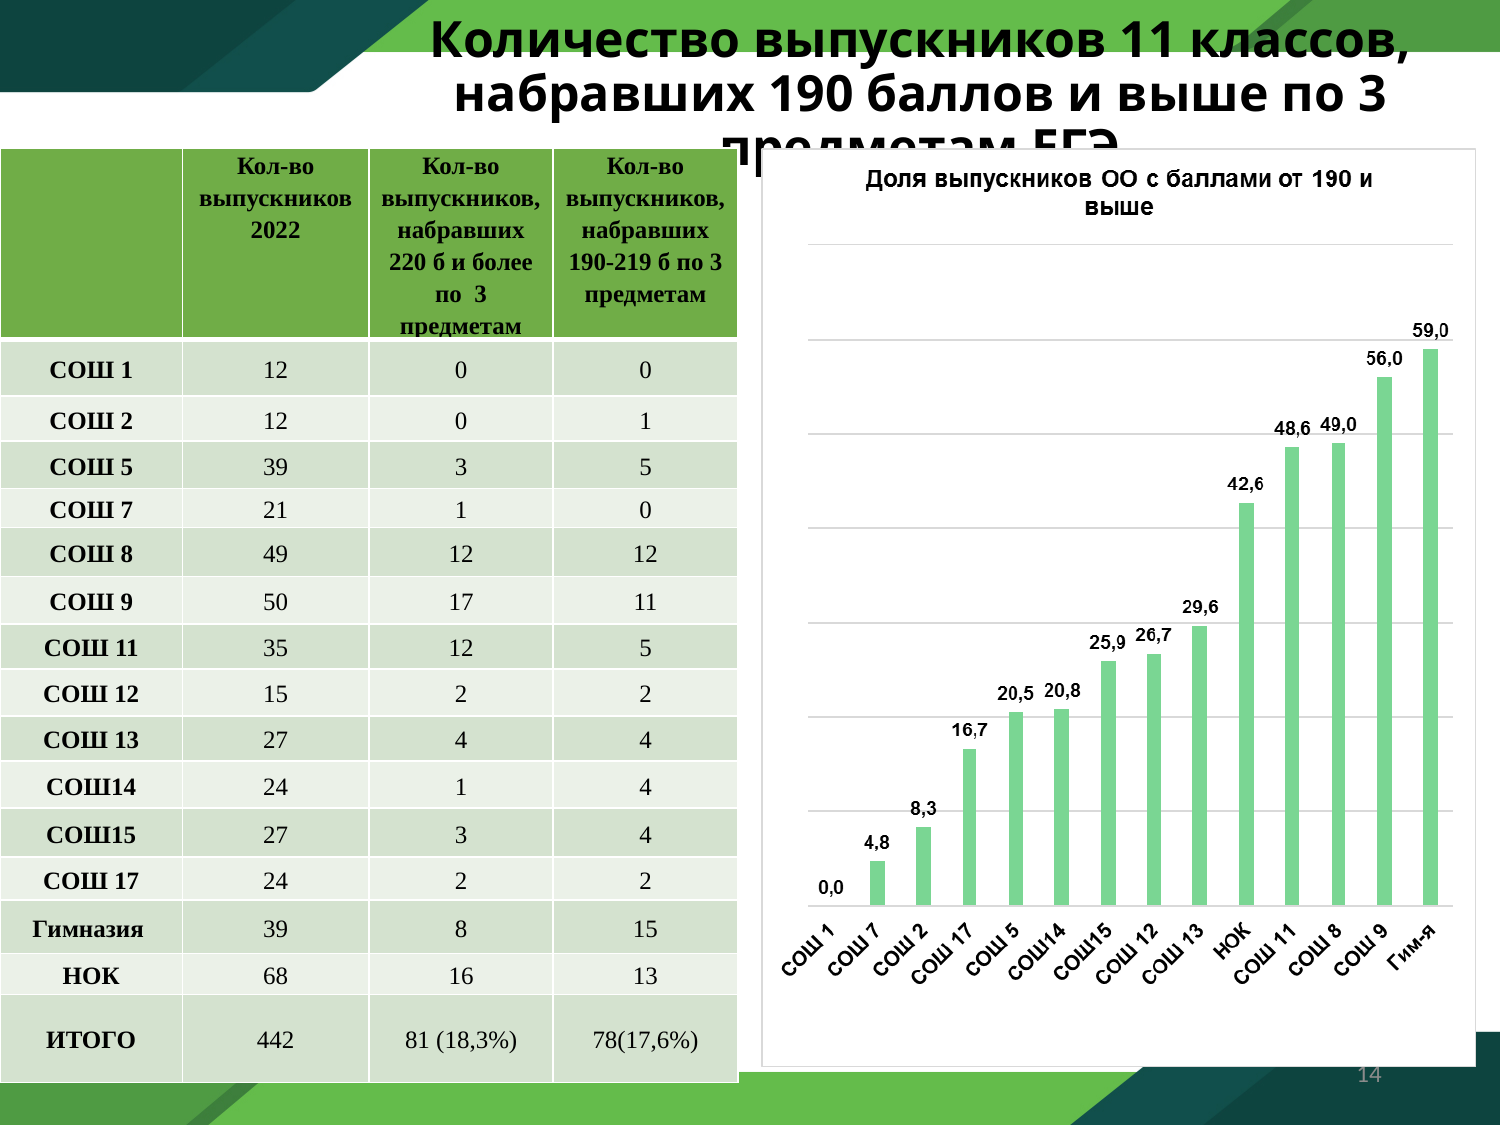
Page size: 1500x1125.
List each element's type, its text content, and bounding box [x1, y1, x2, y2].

table_cell 1 [554, 397, 737, 440]
table_cell СОШ 9 [1, 577, 182, 623]
table_cell 24 [183, 762, 368, 807]
table_cell 35 [183, 625, 368, 668]
table_cell СОШ 17 [1, 858, 182, 899]
table_cell 27 [183, 717, 368, 760]
table_cell 21 [183, 489, 368, 527]
slide_number 14 [1059, 1067, 1397, 1103]
table_cell 12 [370, 625, 552, 668]
table_cell 1 [370, 762, 552, 807]
table_cell 4 [554, 809, 737, 856]
table_cell 0 [554, 489, 737, 527]
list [761, 148, 1476, 1067]
table_cell 24 [183, 858, 368, 899]
table_cell 0 [370, 342, 552, 395]
table_cell 12 [554, 528, 737, 576]
table_cell Гимназия [1, 901, 182, 953]
table_cell 4 [554, 717, 737, 760]
table_cell 5 [554, 625, 737, 668]
table_cell 12 [183, 397, 368, 440]
table_header [1, 149, 182, 337]
title Количество выпускников 11 классов, набравших 190 баллов и выше по 3 предметам ЕГЭ [353, 59, 1488, 131]
table_cell СОШ 2 [1, 397, 182, 440]
table_cell 1 [370, 489, 552, 527]
table_cell 442 [183, 995, 368, 1082]
table_header Кол-во выпускников, набравших 190-219 б по 3 предметам [554, 149, 737, 337]
table_cell 16 [370, 954, 552, 994]
table_cell 78(17,6%) [554, 995, 737, 1082]
table_cell СОШ 13 [1, 717, 182, 760]
table_cell 4 [370, 717, 552, 760]
table_cell 17 [370, 577, 552, 623]
table_cell 81 (18,3%) [370, 995, 552, 1082]
table_cell СОШ 11 [1, 625, 182, 668]
table_cell ИТОГО [1, 995, 182, 1082]
table_cell 13 [554, 954, 737, 994]
table_cell СОШ14 [1, 762, 182, 807]
table_cell 2 [370, 670, 552, 715]
table_cell 3 [370, 442, 552, 488]
table_cell 3 [370, 809, 552, 856]
table_cell СОШ 8 [1, 528, 182, 576]
table_cell 39 [183, 442, 368, 488]
table_cell 0 [370, 397, 552, 440]
table_cell 2 [554, 858, 737, 899]
table_cell 27 [183, 809, 368, 856]
table_cell 15 [554, 901, 737, 953]
table_cell НОК [1, 954, 182, 994]
table_cell 0 [554, 342, 737, 395]
table_cell 4 [554, 762, 737, 807]
table_cell 12 [183, 342, 368, 395]
table_cell 8 [370, 901, 552, 953]
table_cell 12 [370, 528, 552, 576]
table_header Кол-во выпускников, набравших 220 б и более по 3 предметам [370, 149, 552, 337]
table_cell 15 [183, 670, 368, 715]
table_cell 49 [183, 528, 368, 576]
table_cell 50 [183, 577, 368, 623]
table_cell 5 [554, 442, 737, 488]
table_cell СОШ 7 [1, 489, 182, 527]
table_cell СОШ 12 [1, 670, 182, 715]
table_cell СОШ 5 [1, 442, 182, 488]
table_cell 11 [554, 577, 737, 623]
table_cell 2 [554, 670, 737, 715]
table_cell СОШ 1 [1, 342, 182, 395]
table_cell 39 [183, 901, 368, 953]
table_cell СОШ15 [1, 809, 182, 856]
table_cell 2 [370, 858, 552, 899]
table_header Кол-во выпускников 2022 [183, 149, 368, 337]
picture [0, 0, 1500, 1125]
table_cell 68 [183, 954, 368, 994]
